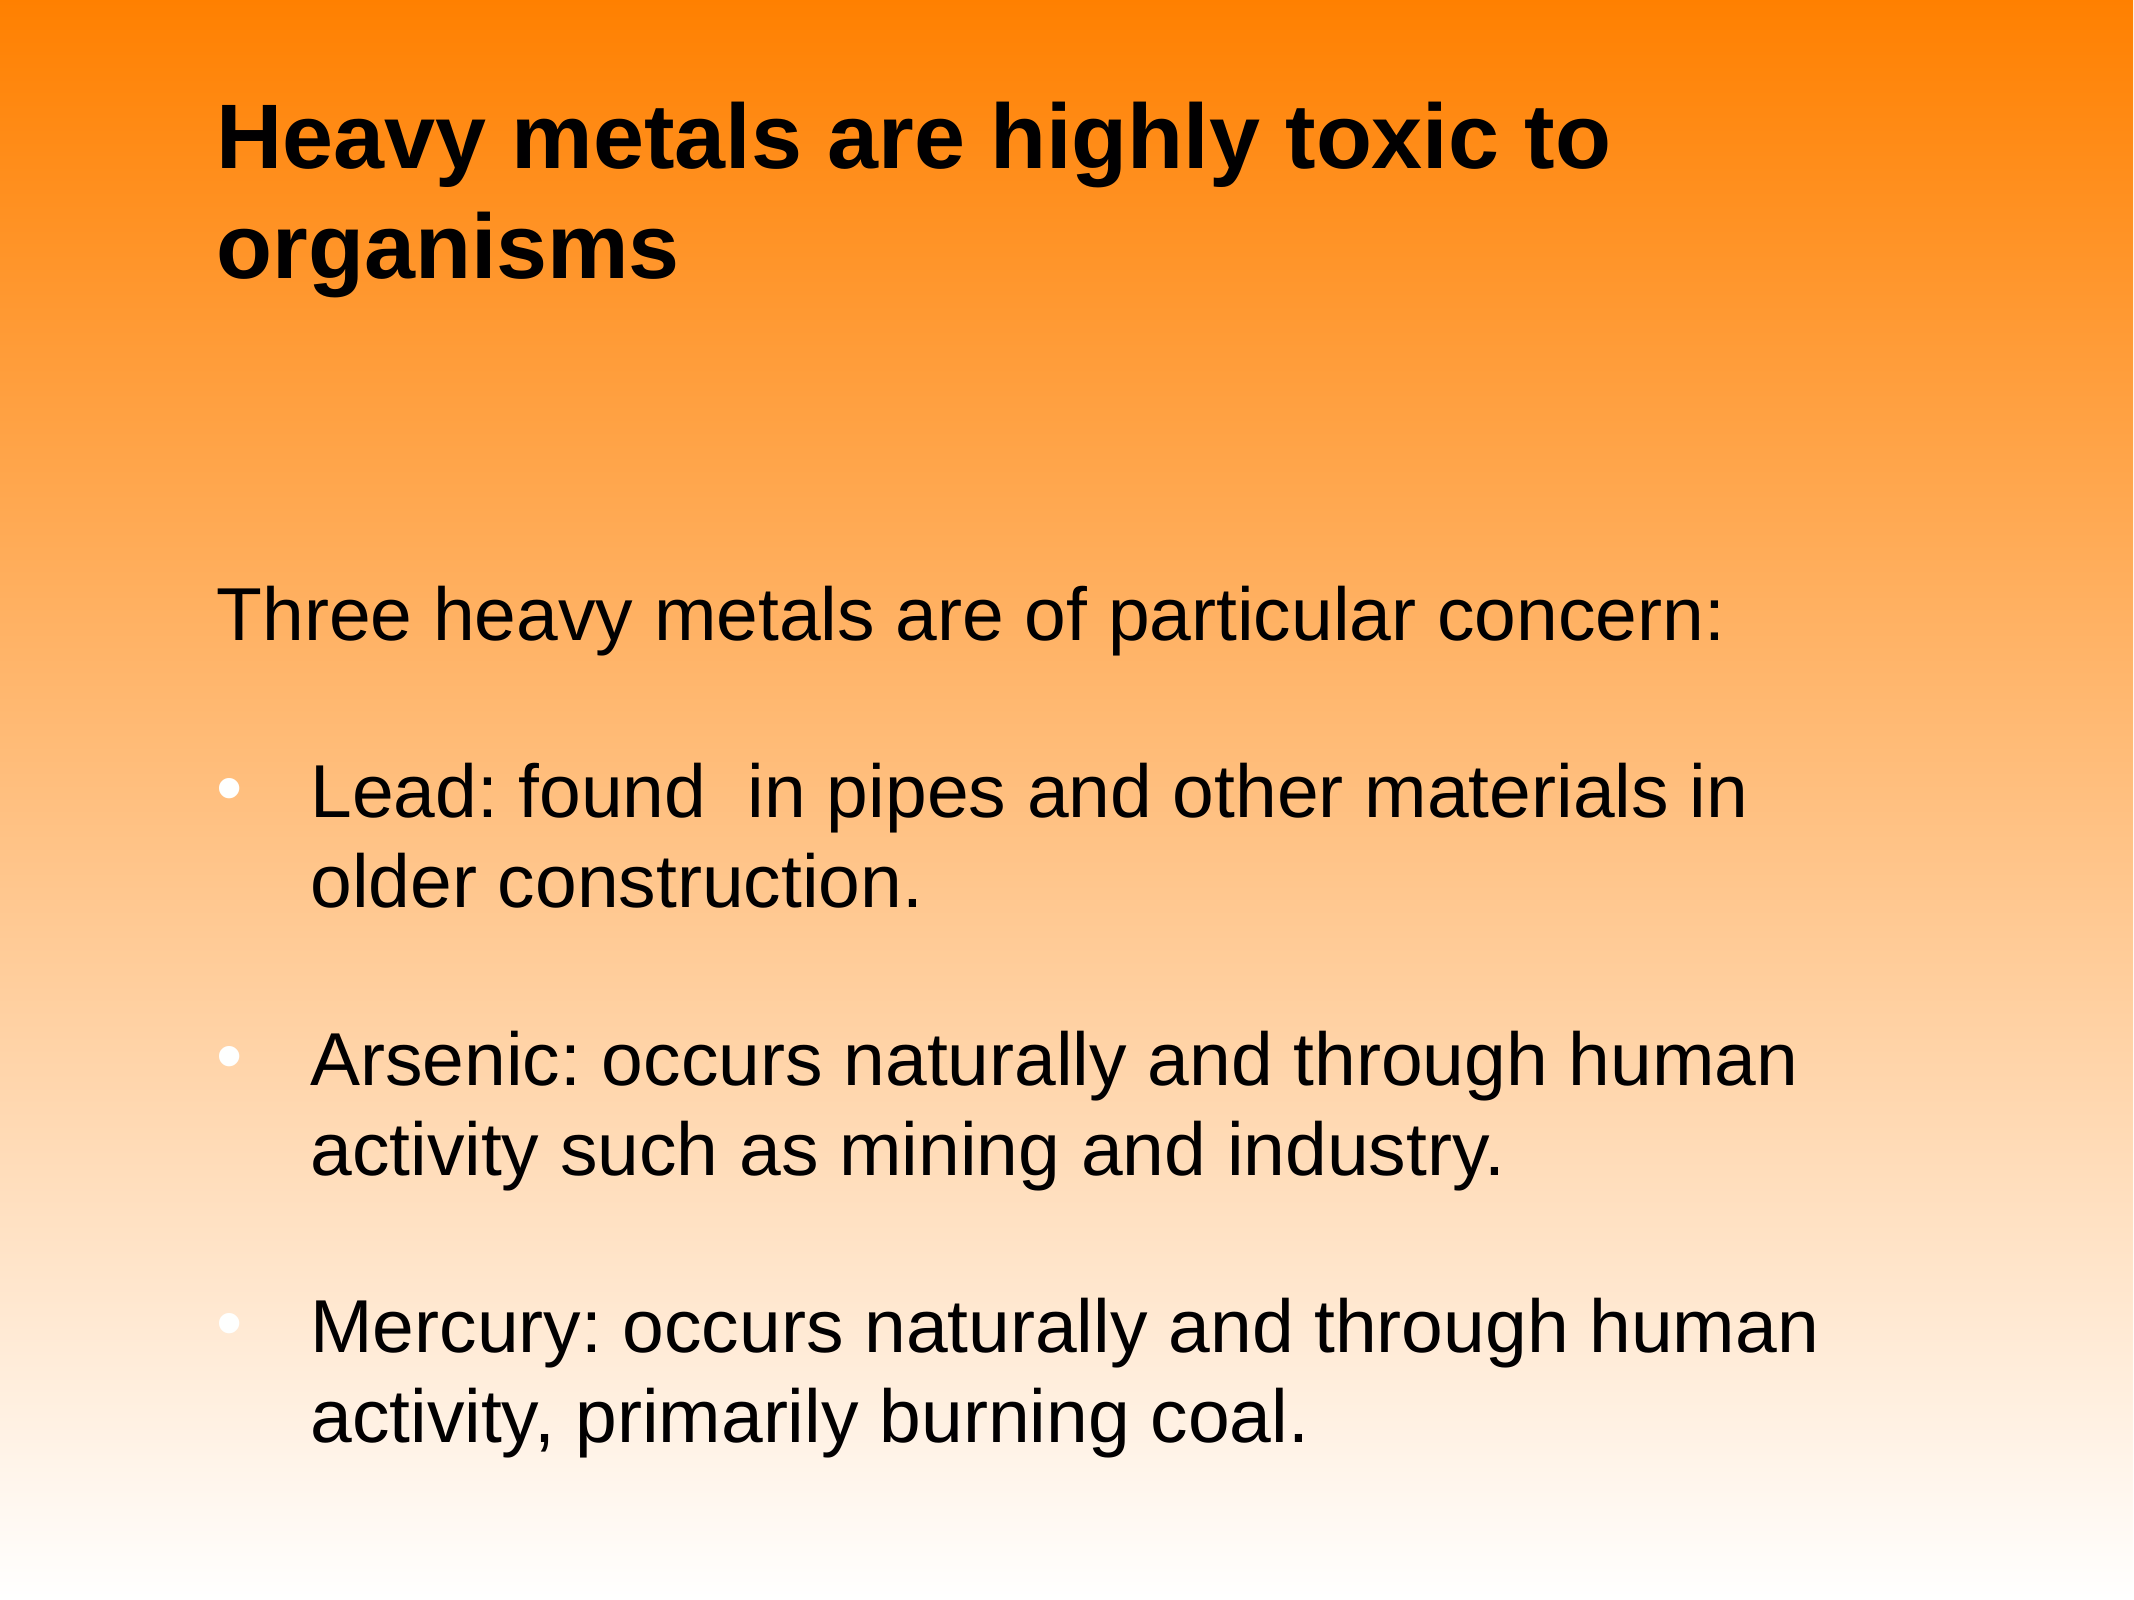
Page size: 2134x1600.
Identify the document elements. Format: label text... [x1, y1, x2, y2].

list Three heavy metals are of particular concern: Lead: found in pipes and other materials in older construction. Arsenic: occurs naturally and through human activity such as mining and industry. Mercury: occurs naturally and through human activity, primarily burning coal. [208, 443, 1925, 1402]
title Heavy metals are highly toxic to organisms [208, 39, 1925, 443]
